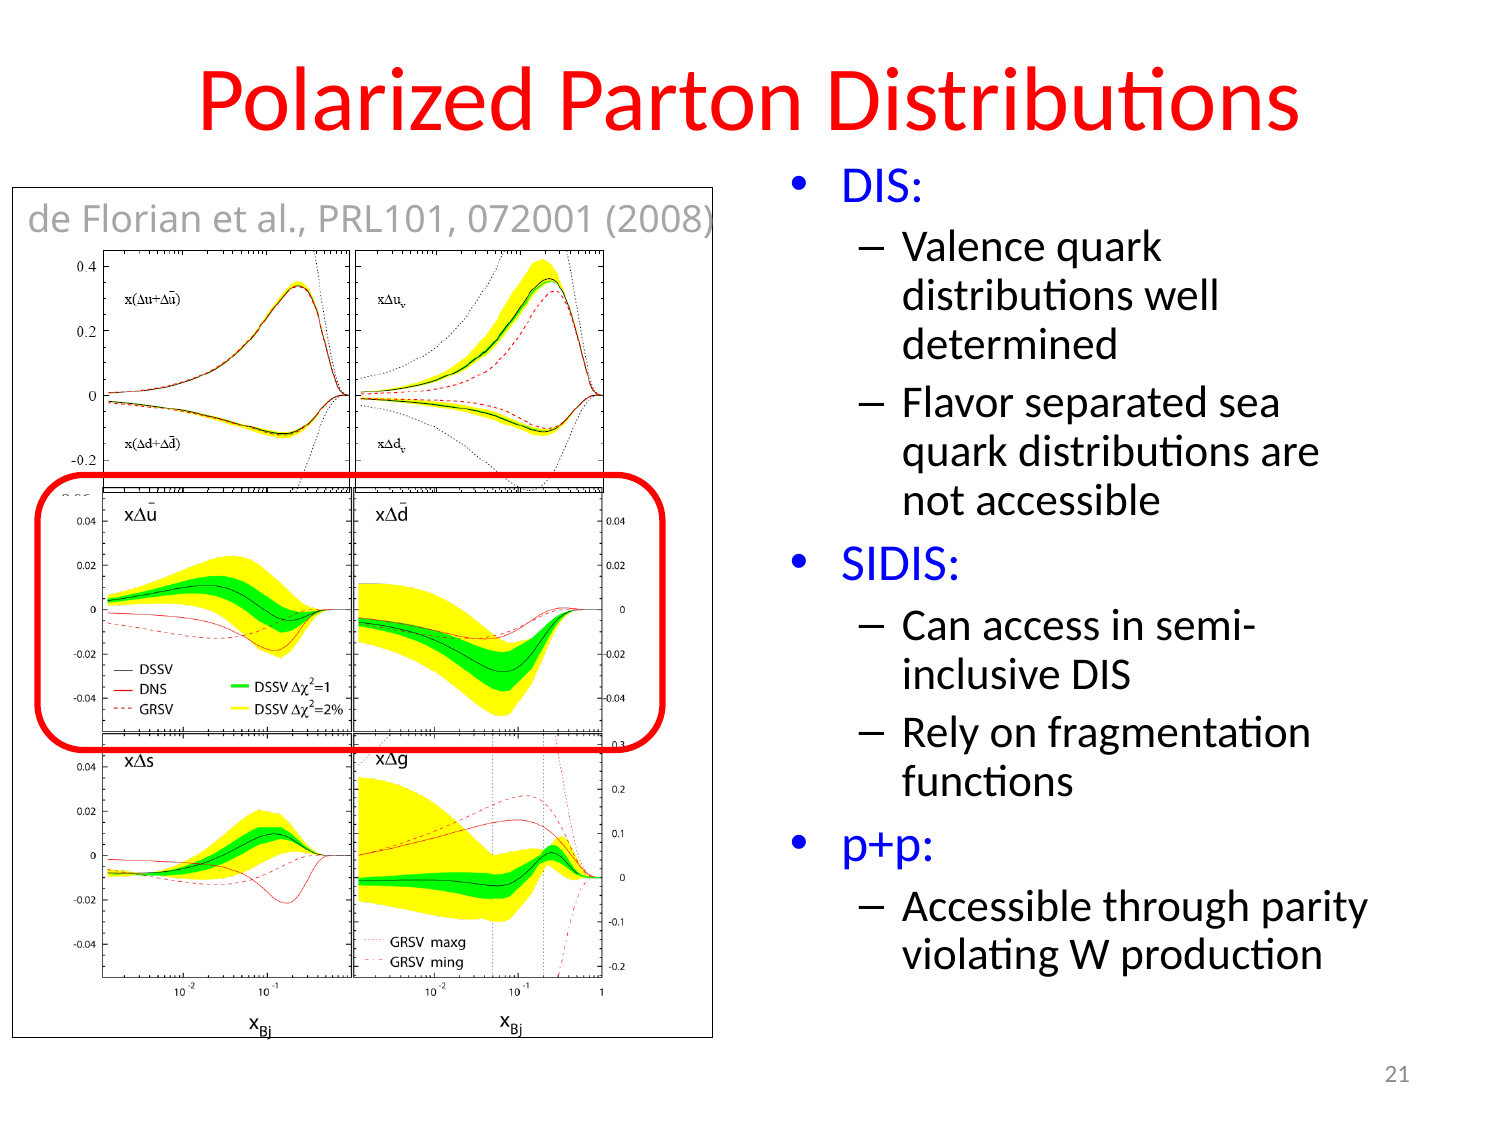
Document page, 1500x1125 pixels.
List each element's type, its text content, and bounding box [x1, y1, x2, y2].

title Polarized Parton Distributions [75, 0, 1425, 188]
text_box [611, 248, 713, 1038]
list DIS: Valence quark distributions well determined Flavor separated sea quark distributions are not accessible SIDIS: Can access in semi-inclusive DIS Rely on fragmentation functions p+p: Accessible through parity violating W production [774, 149, 1388, 1000]
slide_number 21 [1074, 1042, 1425, 1103]
picture [49, 237, 626, 1041]
text_box [37, 497, 68, 748]
text_box [12, 248, 68, 1038]
text_box de Florian et al., PRL101, 072001 (2008) [12, 187, 825, 248]
text_box [611, 474, 663, 748]
